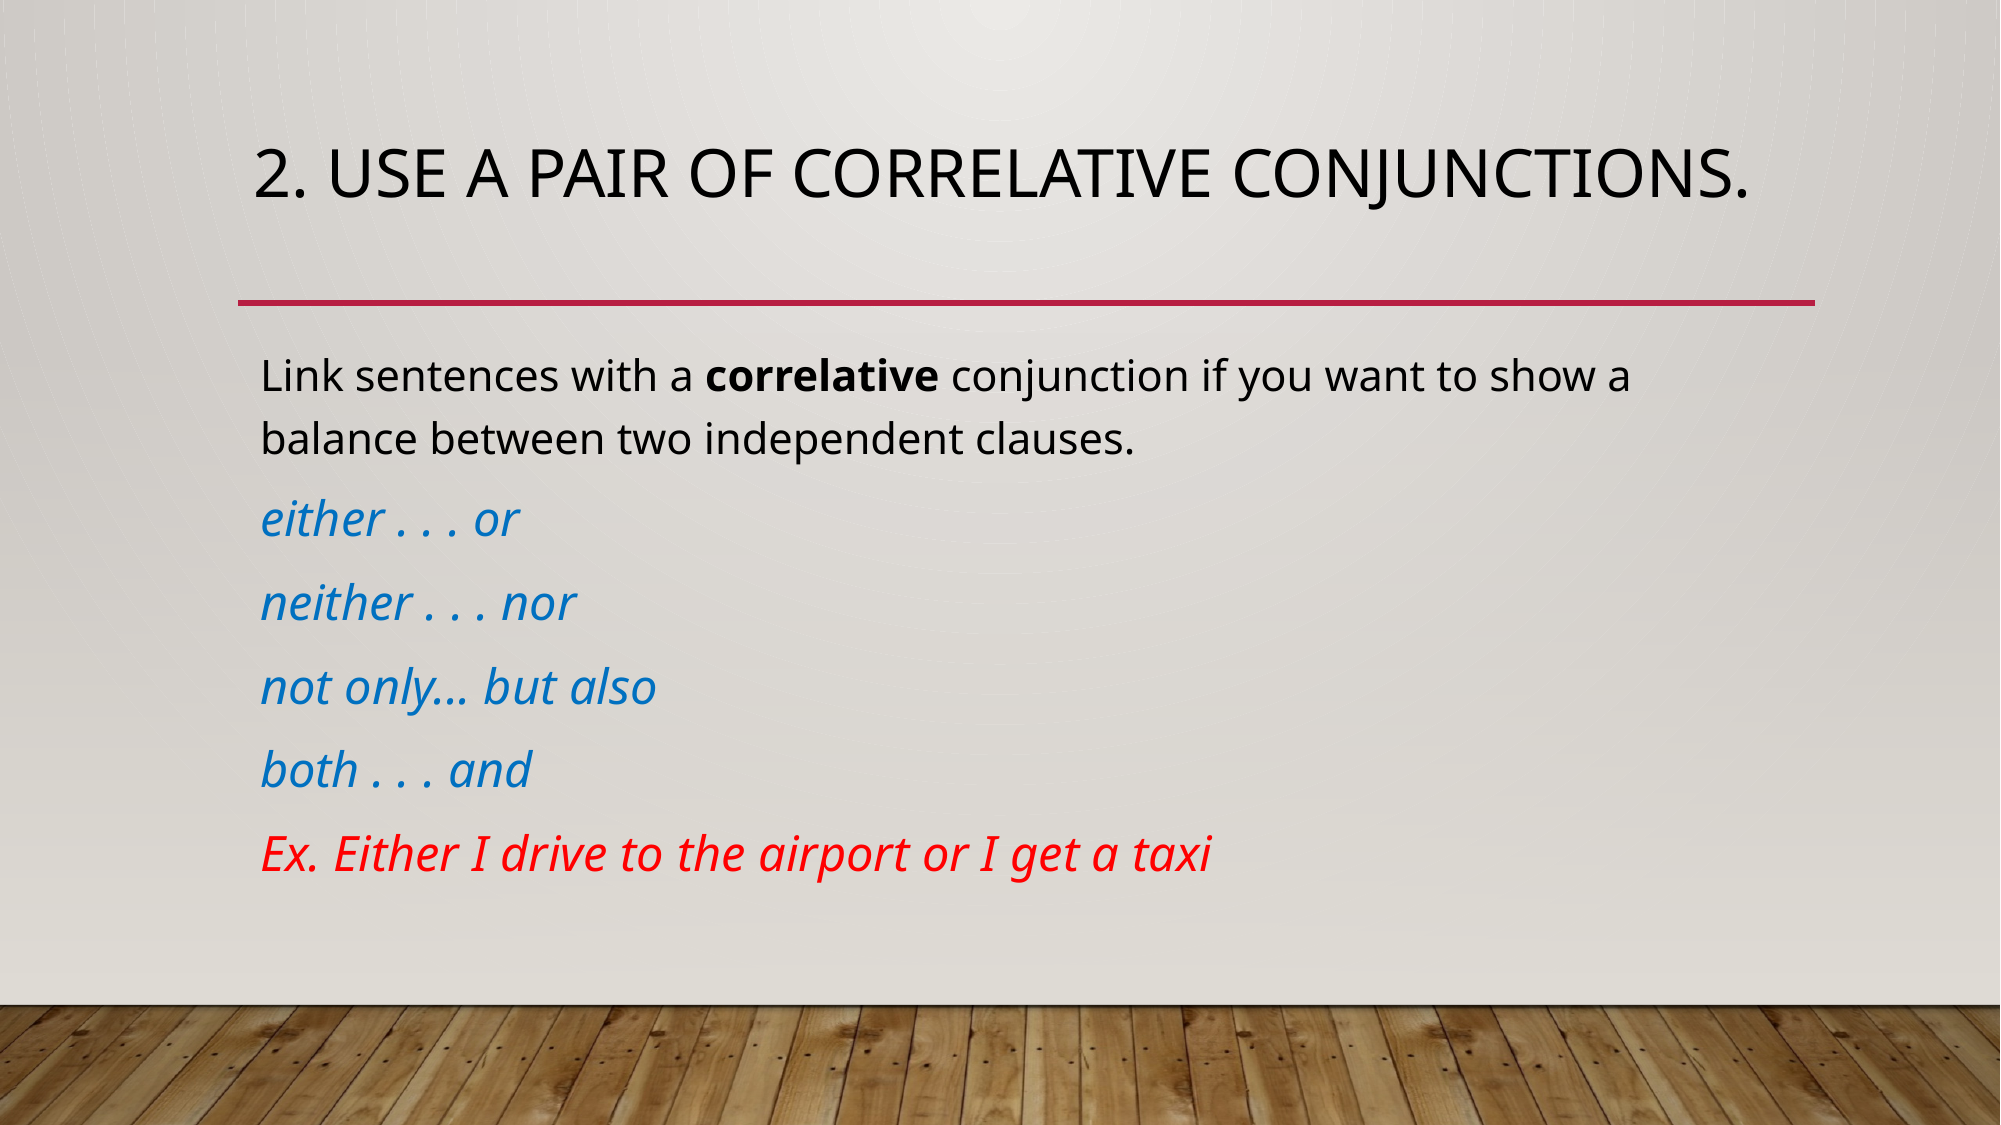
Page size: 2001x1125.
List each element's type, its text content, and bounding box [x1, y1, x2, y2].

picture [0, 1005, 2000, 1125]
title 2. Use a pair of correlative conjunctions. [238, 131, 1814, 305]
list Link sentences with a correlative conjunction if you want to show a balance between two independent clauses. either . . . or neither . . . nor not only... but also both . . . and Ex. Either I drive to the airport or I get a taxi [238, 330, 1814, 897]
